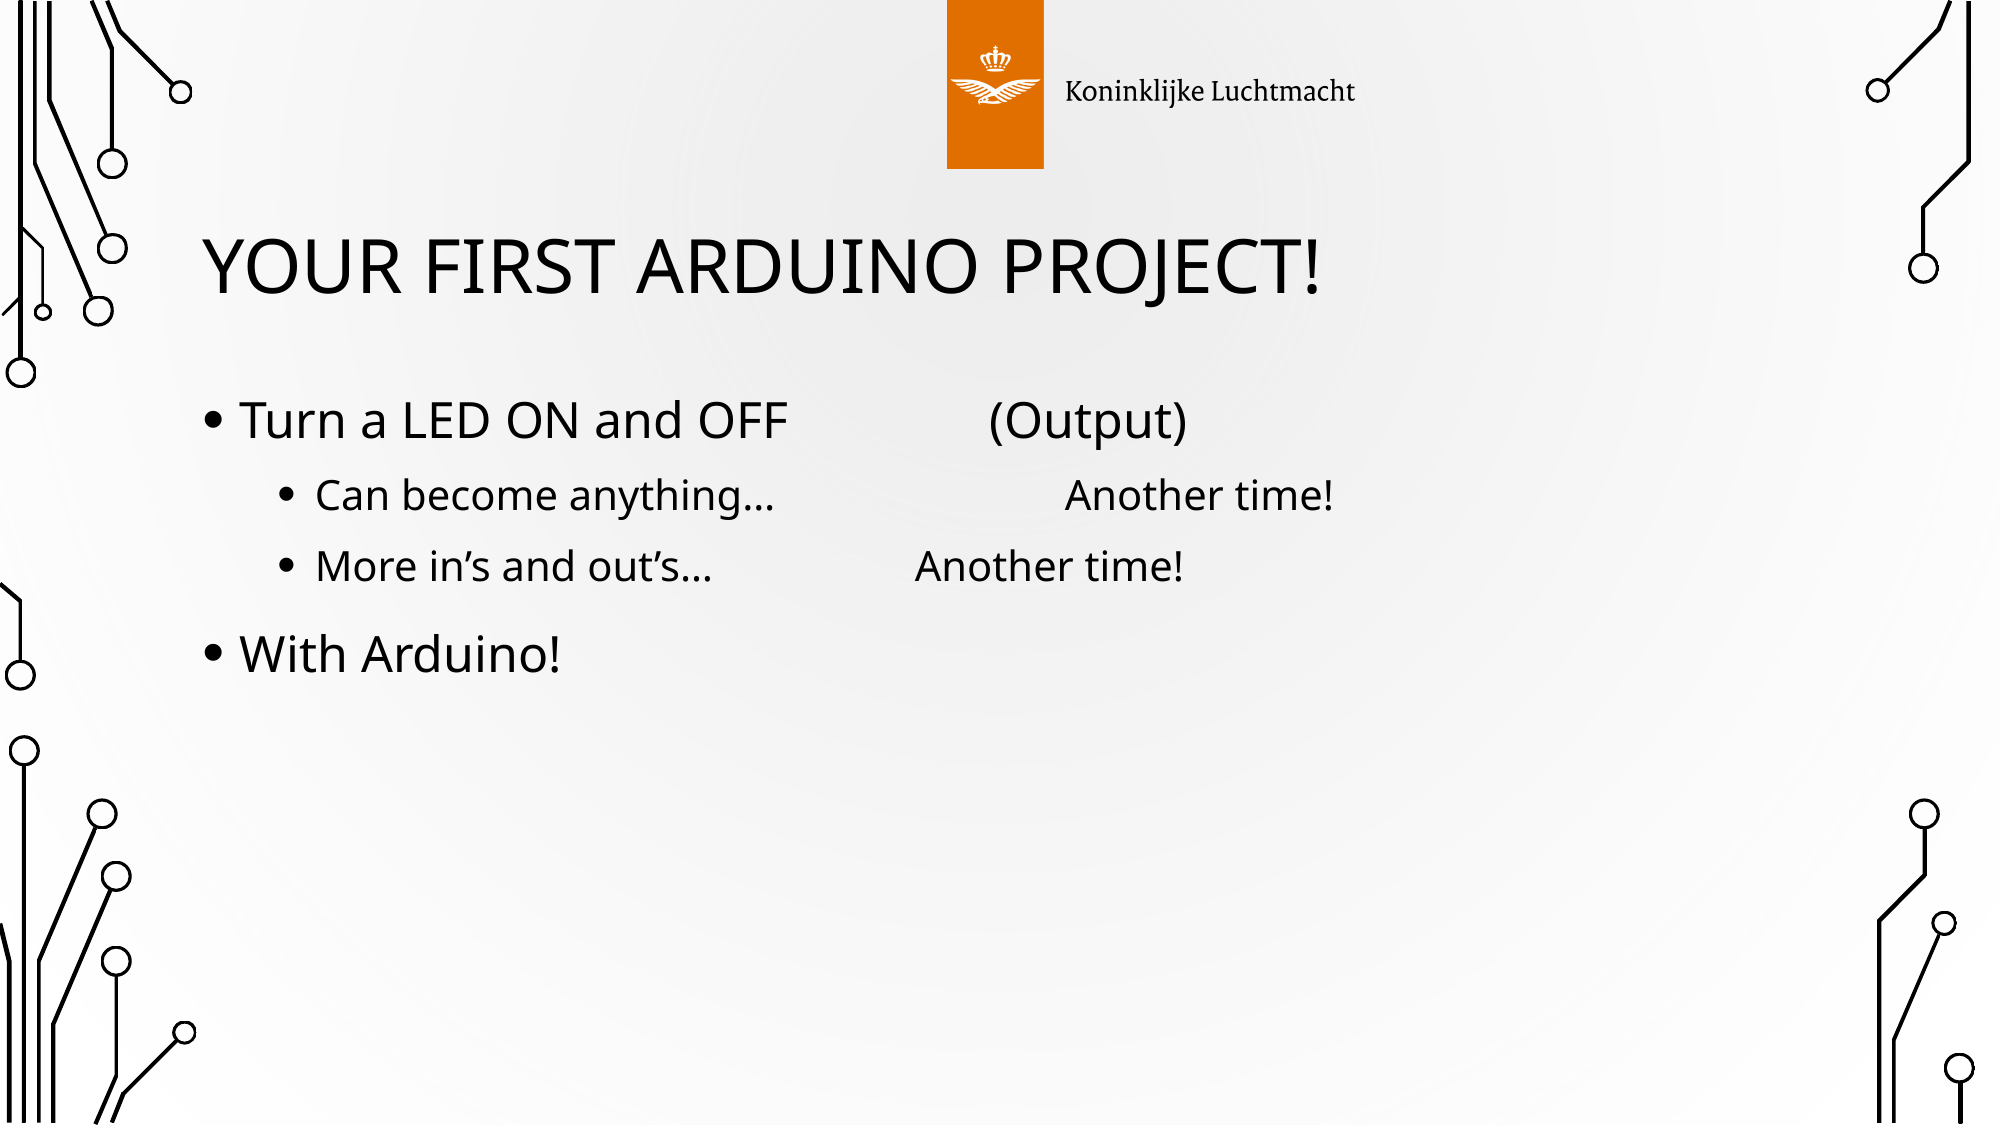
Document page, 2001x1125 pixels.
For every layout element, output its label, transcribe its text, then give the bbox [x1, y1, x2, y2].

title Your first Arduino project! [187, 147, 1813, 369]
list Turn a LED ON and OFF (Output) Can become anything… Another time! More in’s and out’s… Another time! With Arduino! [187, 369, 1813, 950]
picture [947, 0, 1376, 147]
